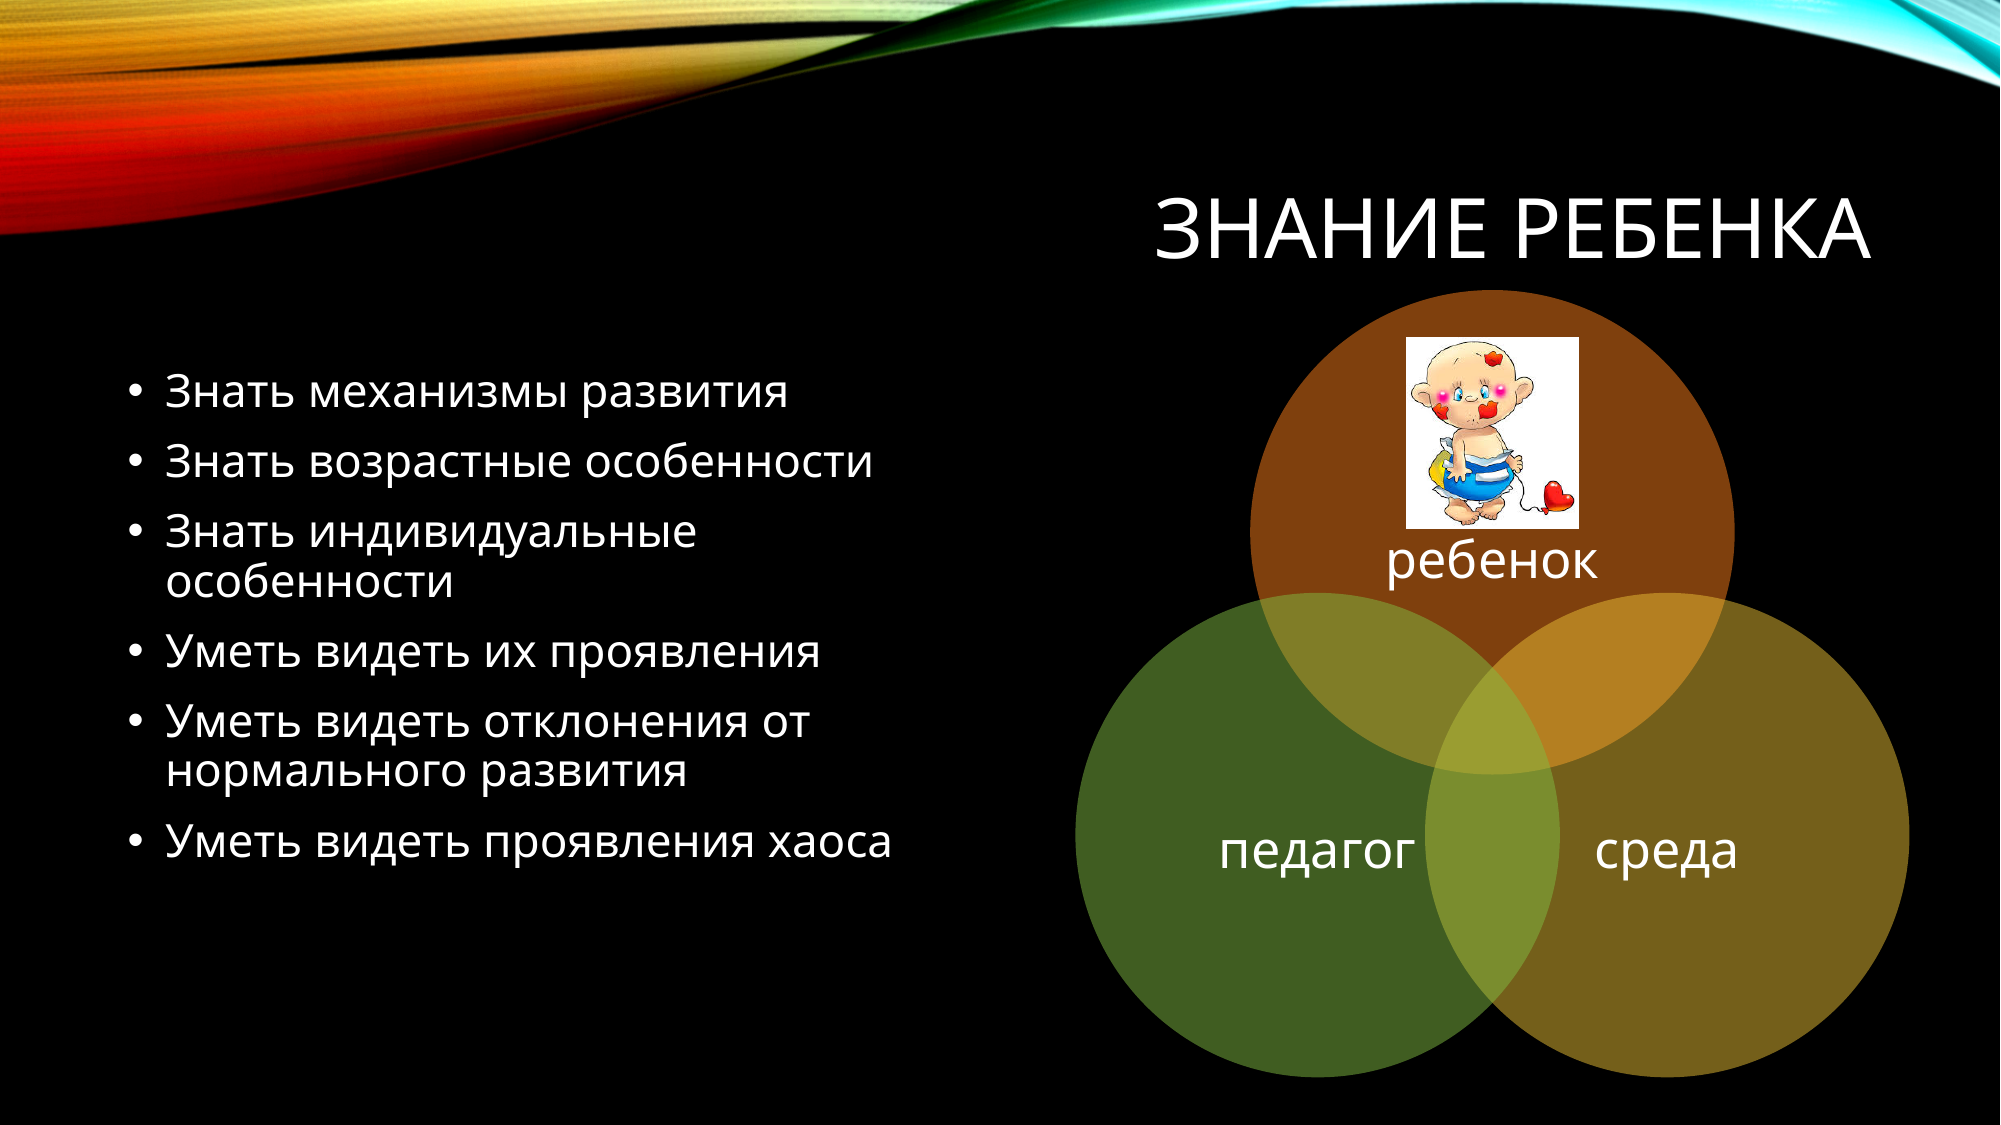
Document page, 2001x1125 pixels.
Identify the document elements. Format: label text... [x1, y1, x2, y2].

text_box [1049, 279, 1936, 1088]
list Знать механизмы развития Знать возрастные особенности Знать индивидуальные особенности Уметь видеть их проявления Уметь видеть отклонения от нормального развития Уметь видеть проявления хаоса [112, 360, 988, 1021]
picture [0, 0, 2000, 237]
title Знание ребенка [474, 125, 1888, 338]
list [1406, 337, 1579, 529]
